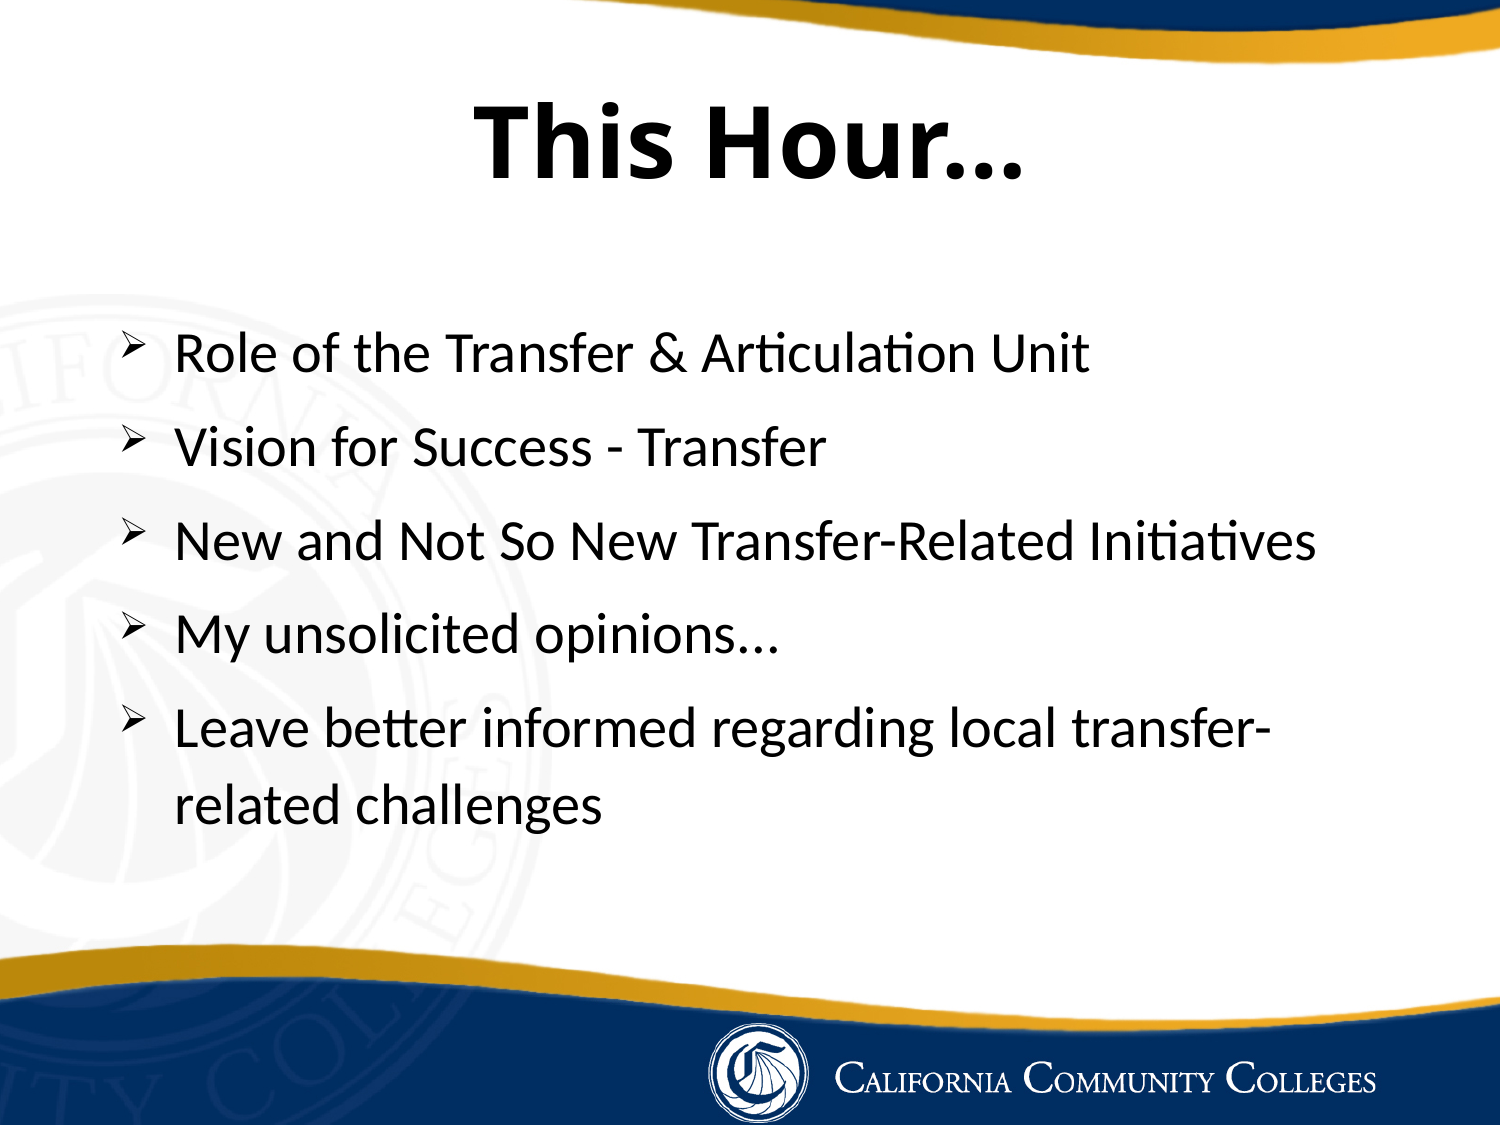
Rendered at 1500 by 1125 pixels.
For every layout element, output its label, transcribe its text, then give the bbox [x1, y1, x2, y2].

picture [0, 0, 1500, 1125]
title This Hour… [75, 45, 1425, 233]
list Role of the Transfer & Articulation Unit Vision for Success - Transfer New and Not So New Transfer-Related Initiatives My unsolicited opinions... Leave better informed regarding local transfer-related challenges [99, 299, 1450, 988]
